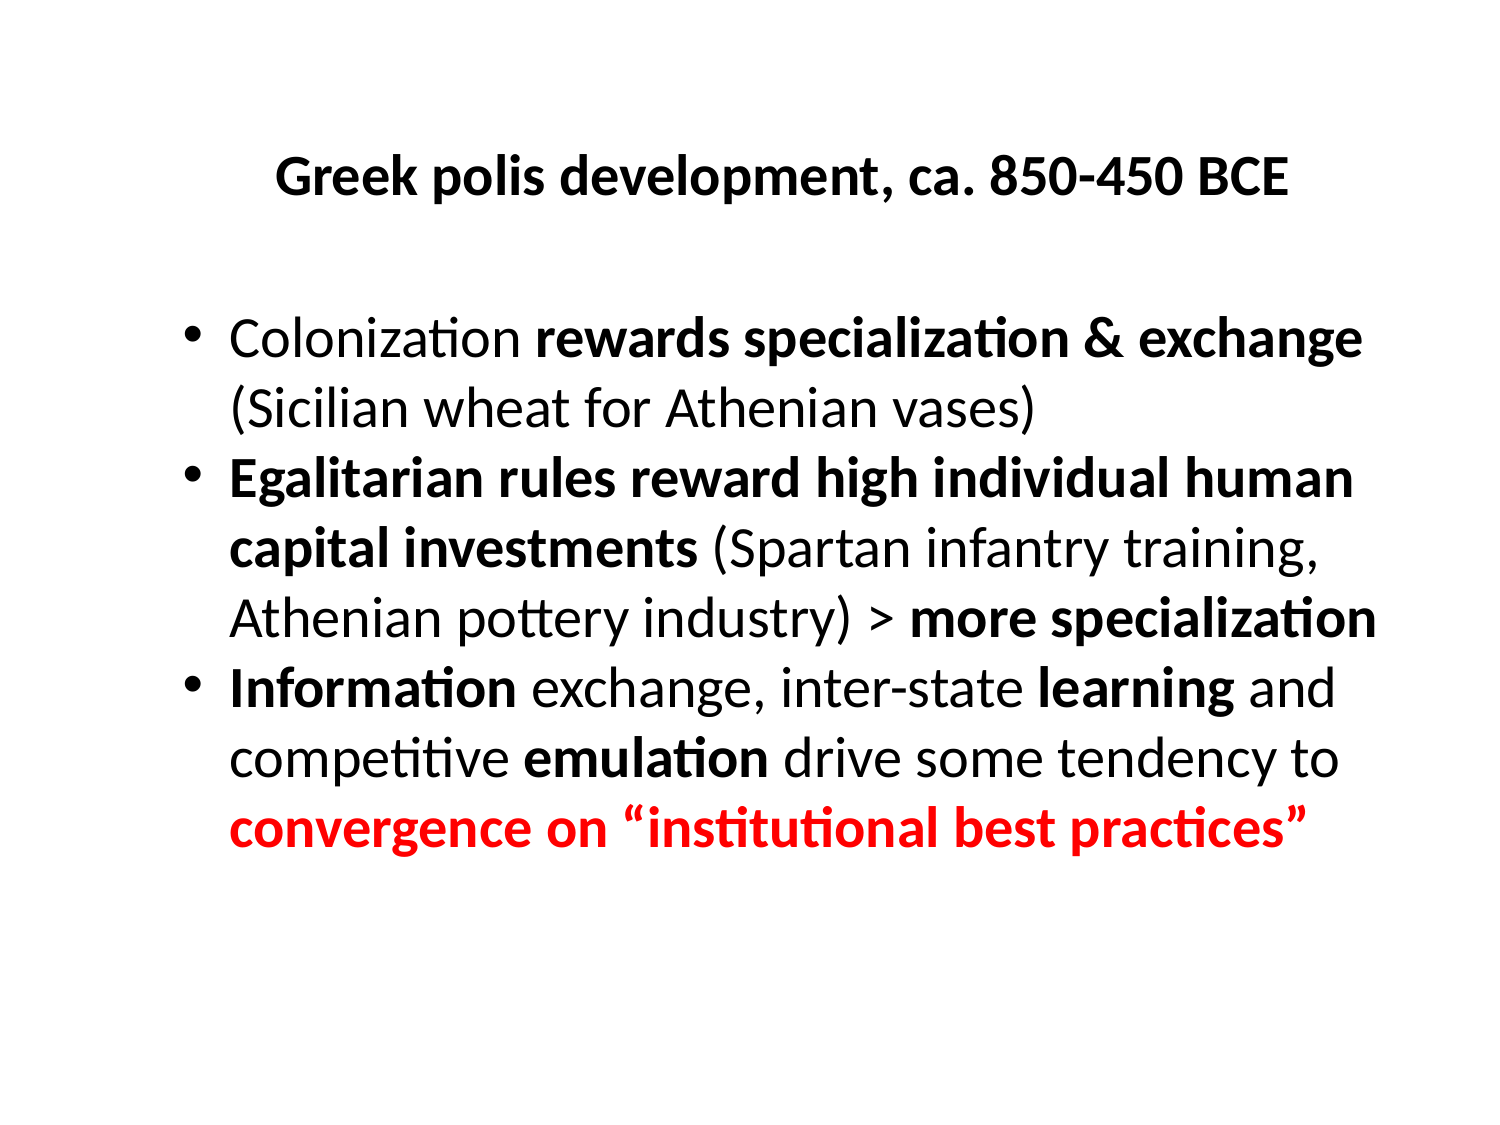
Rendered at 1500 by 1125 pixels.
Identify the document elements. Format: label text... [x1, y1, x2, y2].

text_box Colonization rewards specialization & exchange (Sicilian wheat for Athenian vases) Egalitarian rules reward high individual human capital investments (Spartan infantry training, Athenian pottery industry) > more specialization Information exchange, inter-state learning and competitive emulation drive some tendency to convergence on “institutional best practices” [168, 291, 1403, 911]
text_box Greek polis development, ca. 850-450 BCE [260, 130, 1305, 215]
